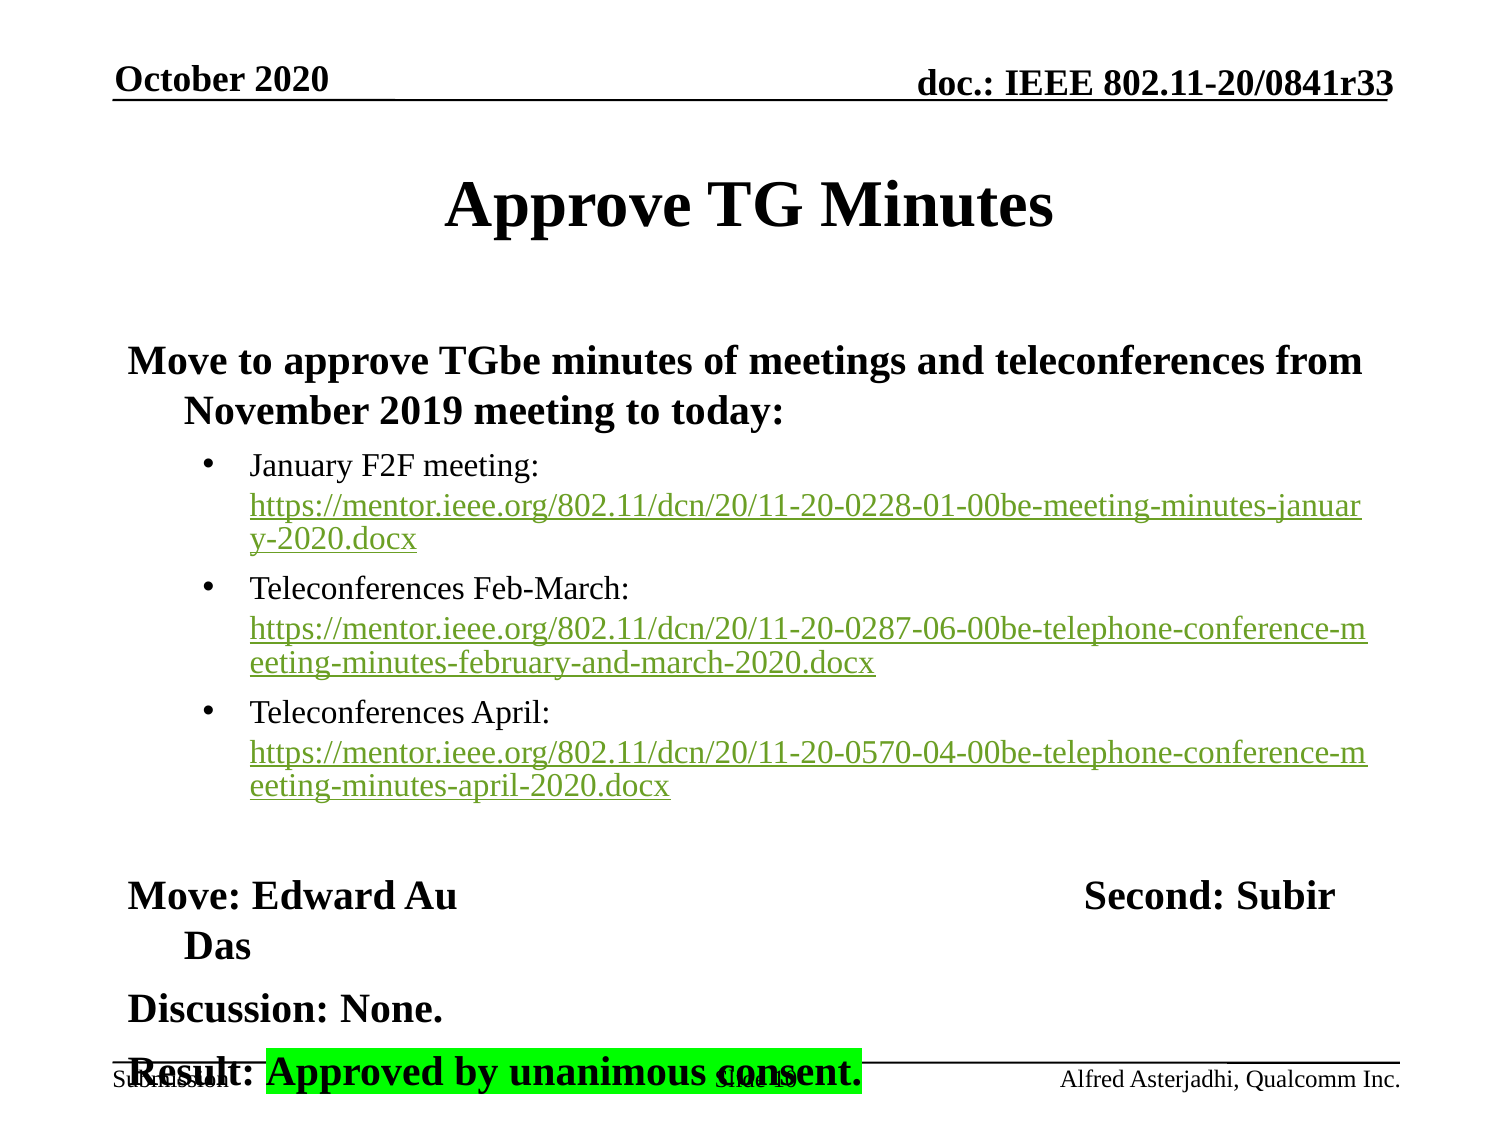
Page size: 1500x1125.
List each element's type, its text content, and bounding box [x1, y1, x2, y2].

slide_number Slide 10 [712, 1061, 800, 1123]
title Approve TG Minutes [112, 112, 1388, 288]
list Move to approve TGbe minutes of meetings and teleconferences from November 2019 meeting to today: January F2F meeting: https://mentor.ieee.org/802.11/dcn/20/11-20-0228-01-00be-meeting-minutes-january-2020.docx Teleconferences Feb-March: https://mentor.ieee.org/802.11/dcn/20/11-20-0287-06-00be-telephone-conference-meeting-minutes-february-and-march-2020.docx Teleconferences April: https://mentor.ieee.org/802.11/dcn/20/11-20-0570-04-00be-telephone-conference-meeting-minutes-april-2020.docx Move: Edward Au Second: Subir Das Discussion: None. Result: Approved by unanimous consent. [112, 324, 1388, 1000]
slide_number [114, 54, 493, 100]
footer Alfred Asterjadhi, Qualcomm Inc. [878, 1061, 1402, 1093]
